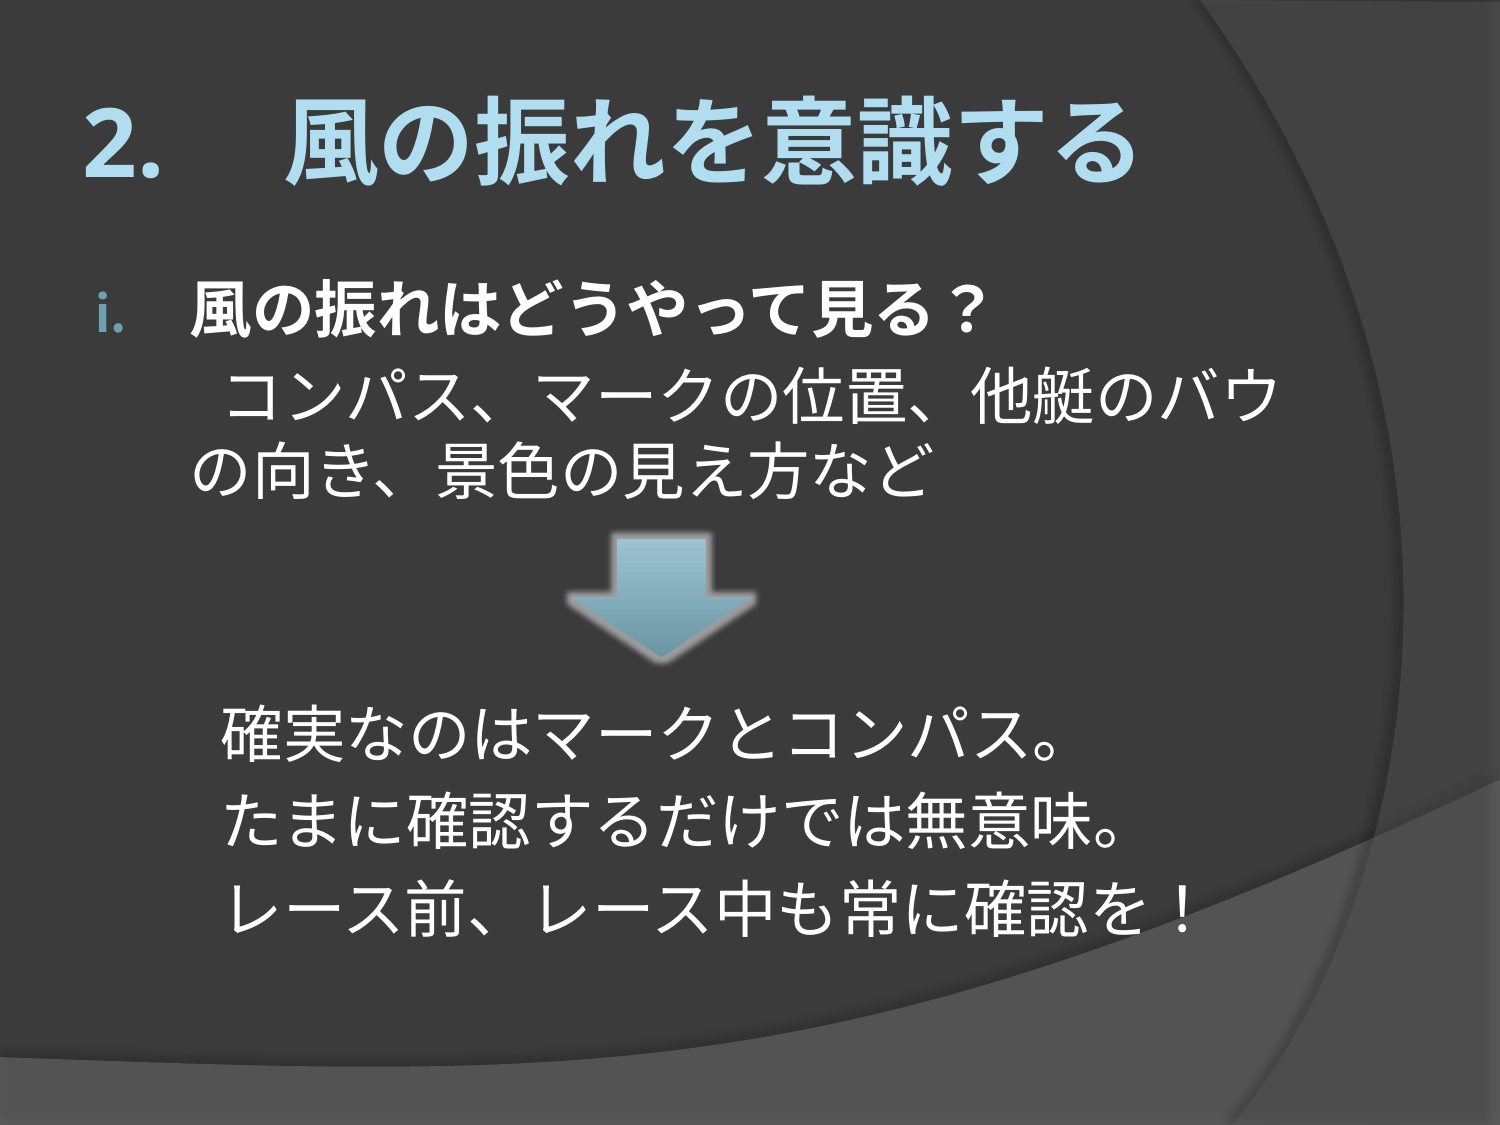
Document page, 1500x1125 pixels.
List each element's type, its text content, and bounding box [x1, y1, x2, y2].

title 2. 風の振れを意識する [75, 45, 1300, 233]
text_box [572, 538, 750, 657]
list 風の振れはどうやって見る？ コンパス、マークの位置、他艇のバウの向き、景色の見え方など 確実なのはマークとコンパス。 たまに確認するだけでは無意味。 レース前、レース中も常に確認を！ [75, 262, 1300, 1005]
